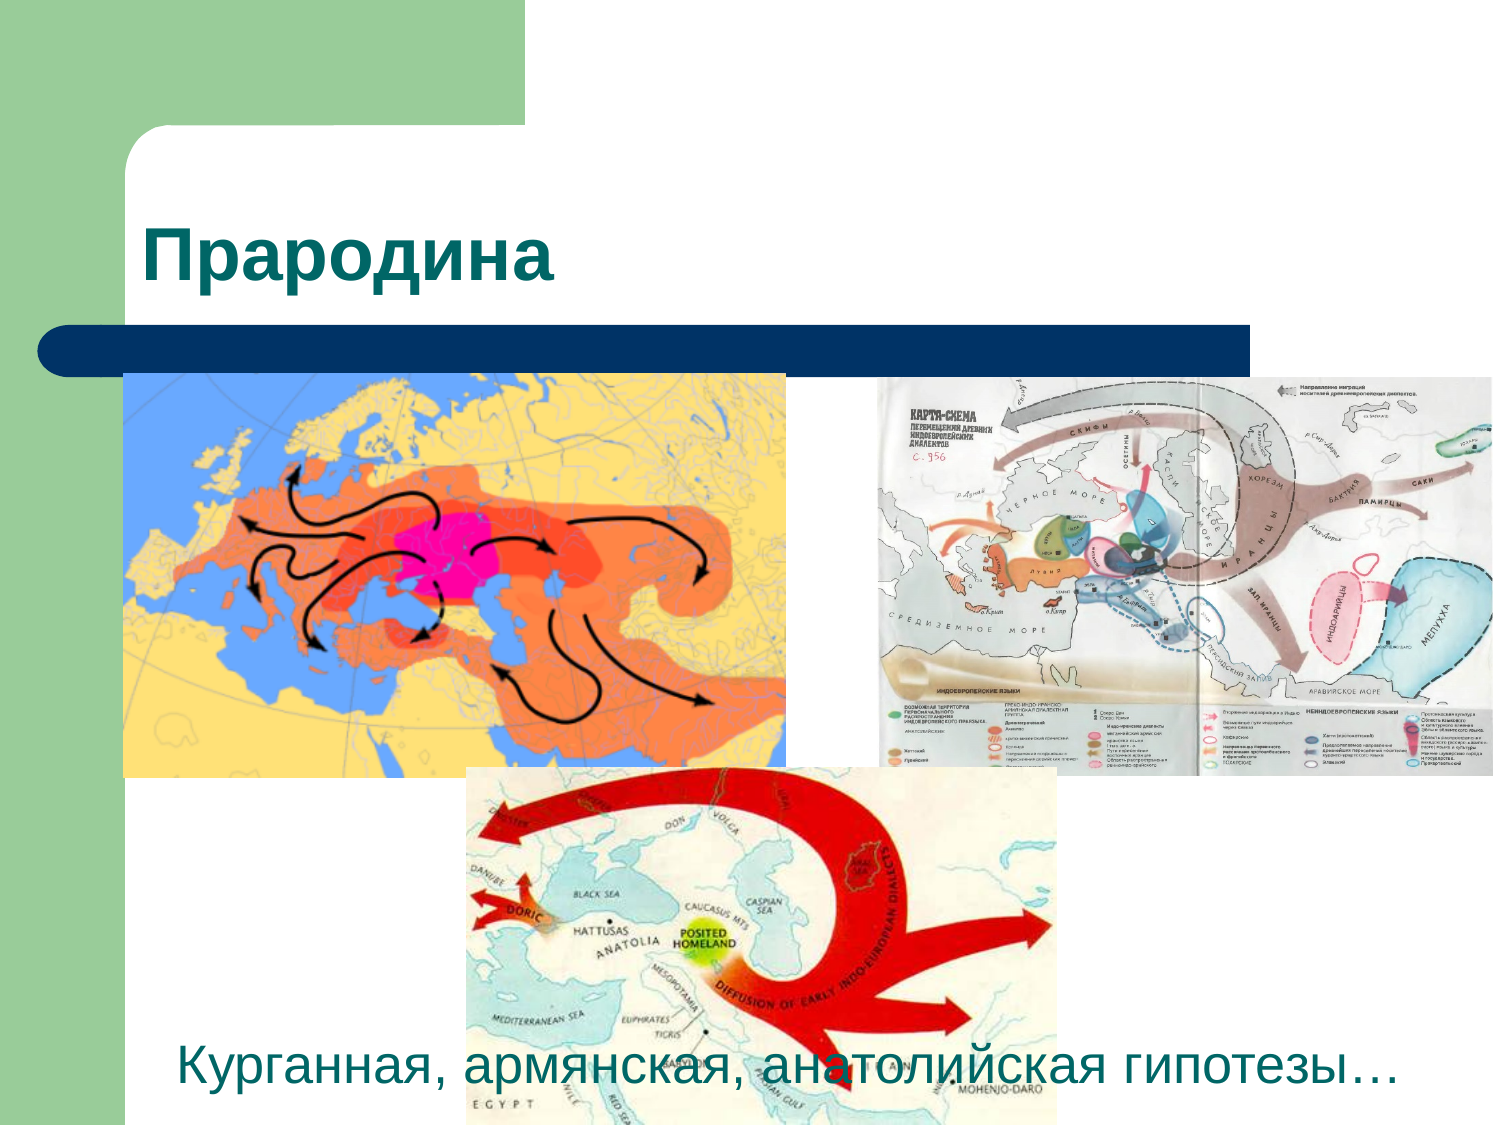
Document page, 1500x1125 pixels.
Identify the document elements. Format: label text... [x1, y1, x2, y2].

picture [123, 373, 1493, 1125]
text_box Курганная, армянская, анатолийская гипотезы… [1058, 1029, 1412, 1103]
title Прародина [133, 133, 1417, 304]
text_box Курганная, армянская, анатолийская гипотезы… [169, 1029, 466, 1103]
